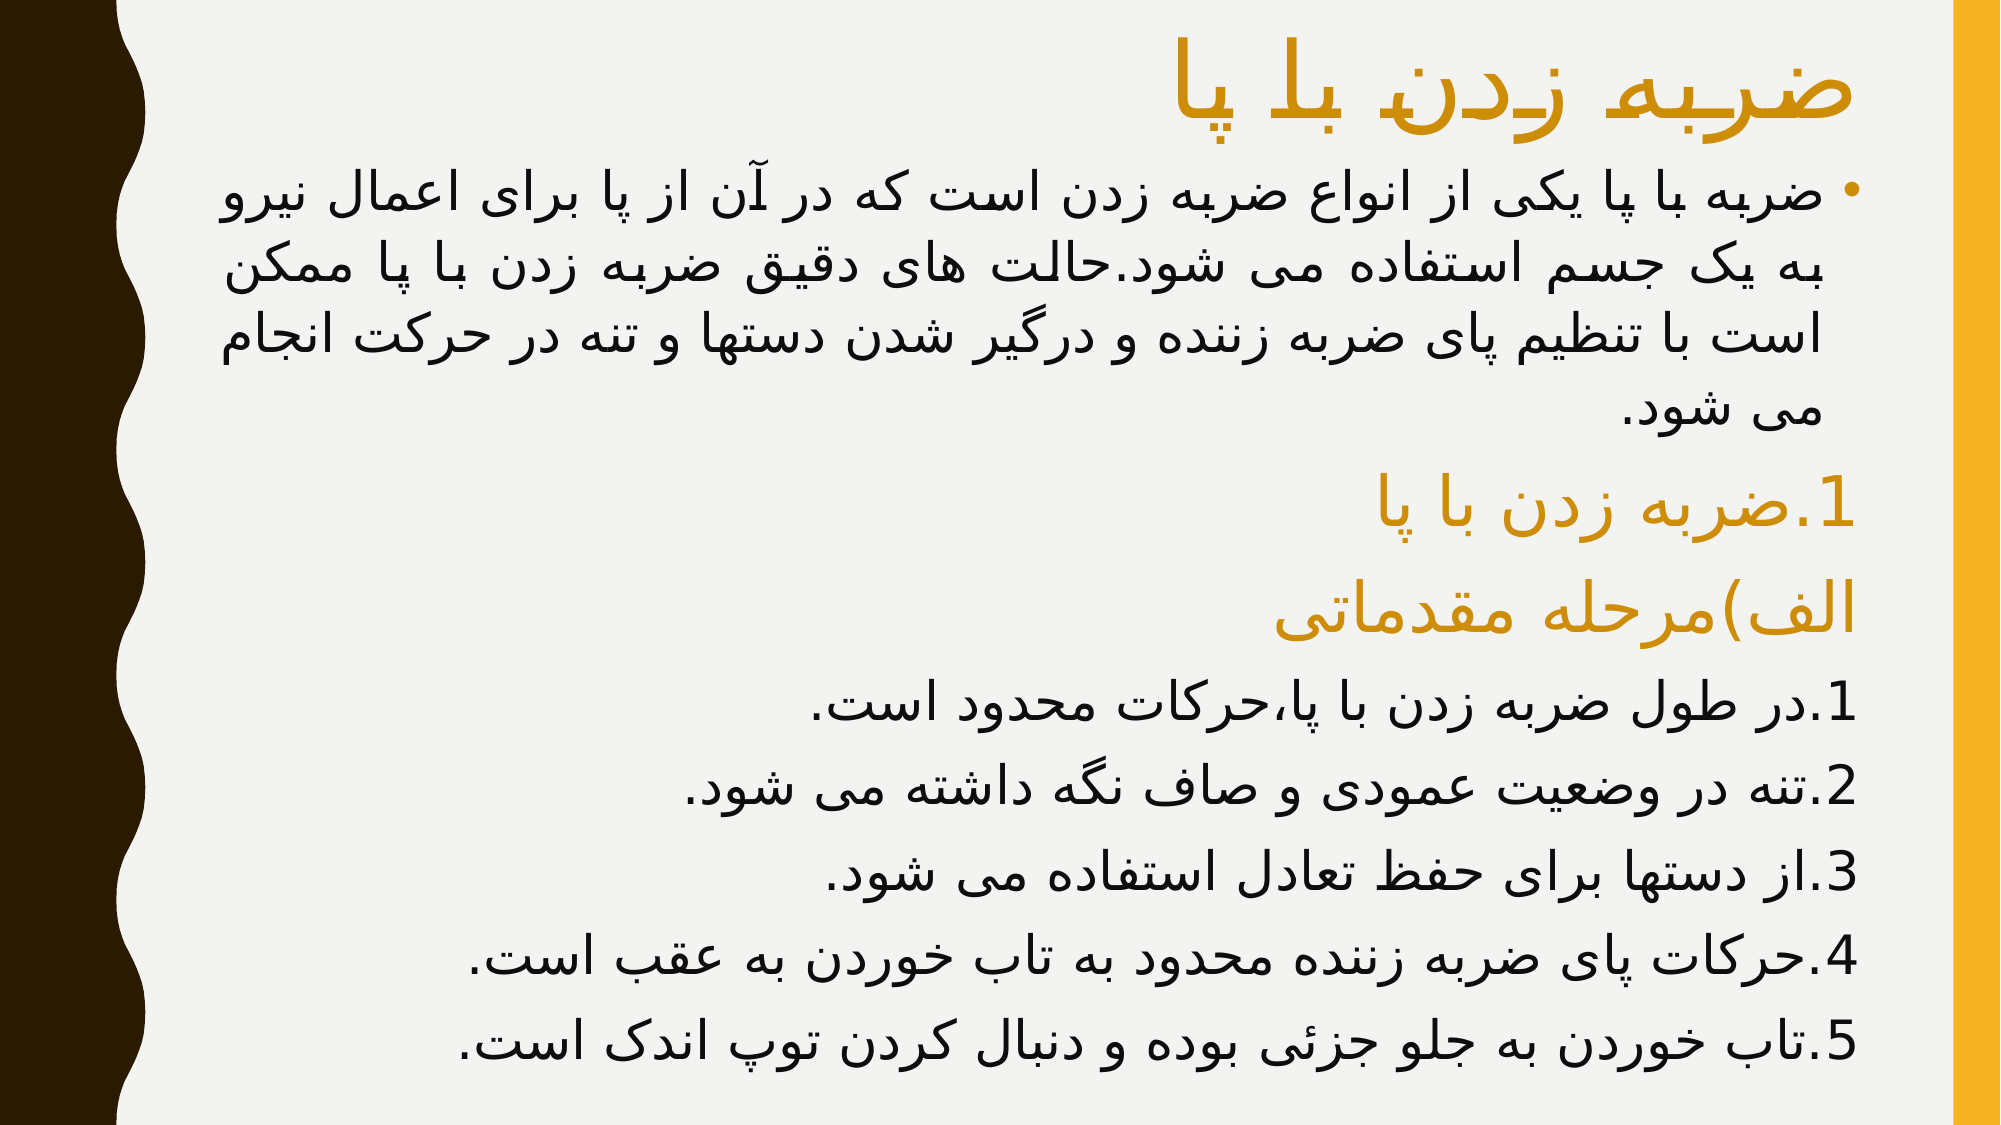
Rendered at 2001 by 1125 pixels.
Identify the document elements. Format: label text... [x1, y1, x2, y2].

list ضربه با پا یکی از انواع ضربه زدن است که در آن از پا برای اعمال نیرو به یک جسم استفاده می شود.حالت های دقیق ضربه زدن با پا ممکن است با تنظیم پای ضربه زننده و درگیر شدن دستها و تنه در حرکت انجام می شود. 1.ضربه زدن با پا الف)مرحله مقدماتی 1.در طول ضربه زدن با پا،حرکات محدود است. 2.تنه در وضعیت عمودی و صاف نگه داشته می شود. 3.از دستها برای حفظ تعادل استفاده می شود. 4.حرکات پای ضربه زننده محدود به تاب خوردن به عقب است. 5.تاب خوردن به جلو جزئی بوده و دنبال کردن توپ اندک است. [205, 142, 1875, 1085]
title ضربه زدن با پا [205, 19, 1875, 142]
